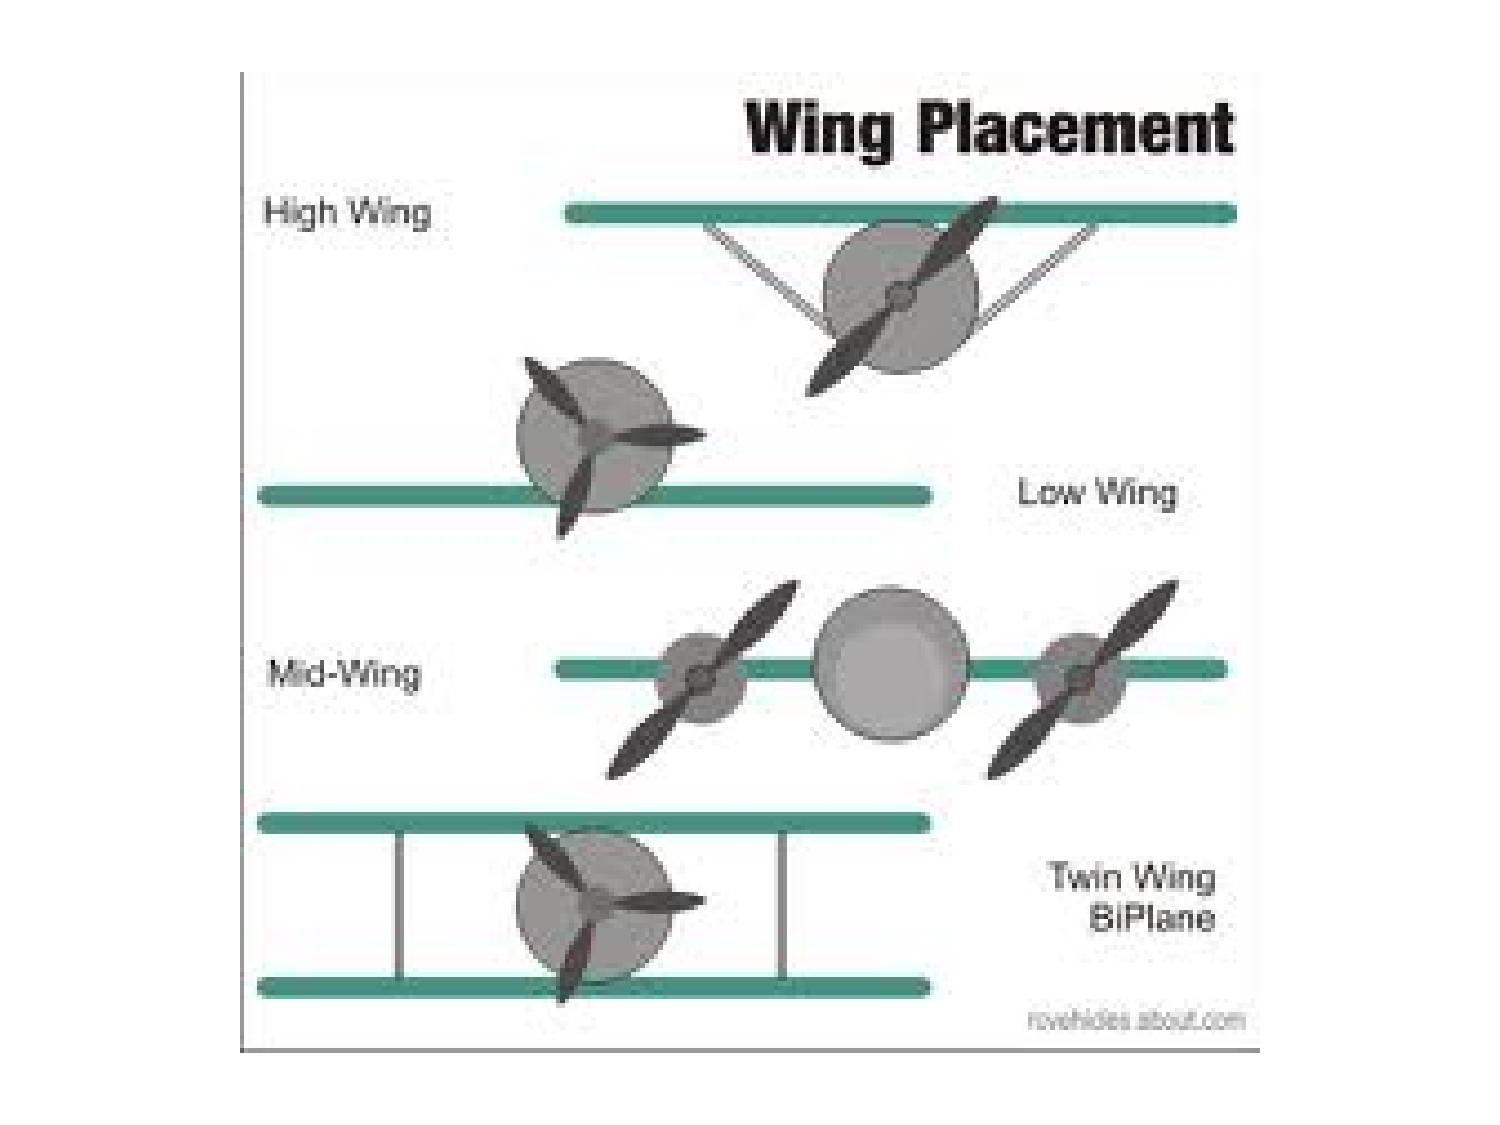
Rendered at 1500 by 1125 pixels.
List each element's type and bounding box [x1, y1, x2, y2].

picture [239, 72, 1260, 1053]
